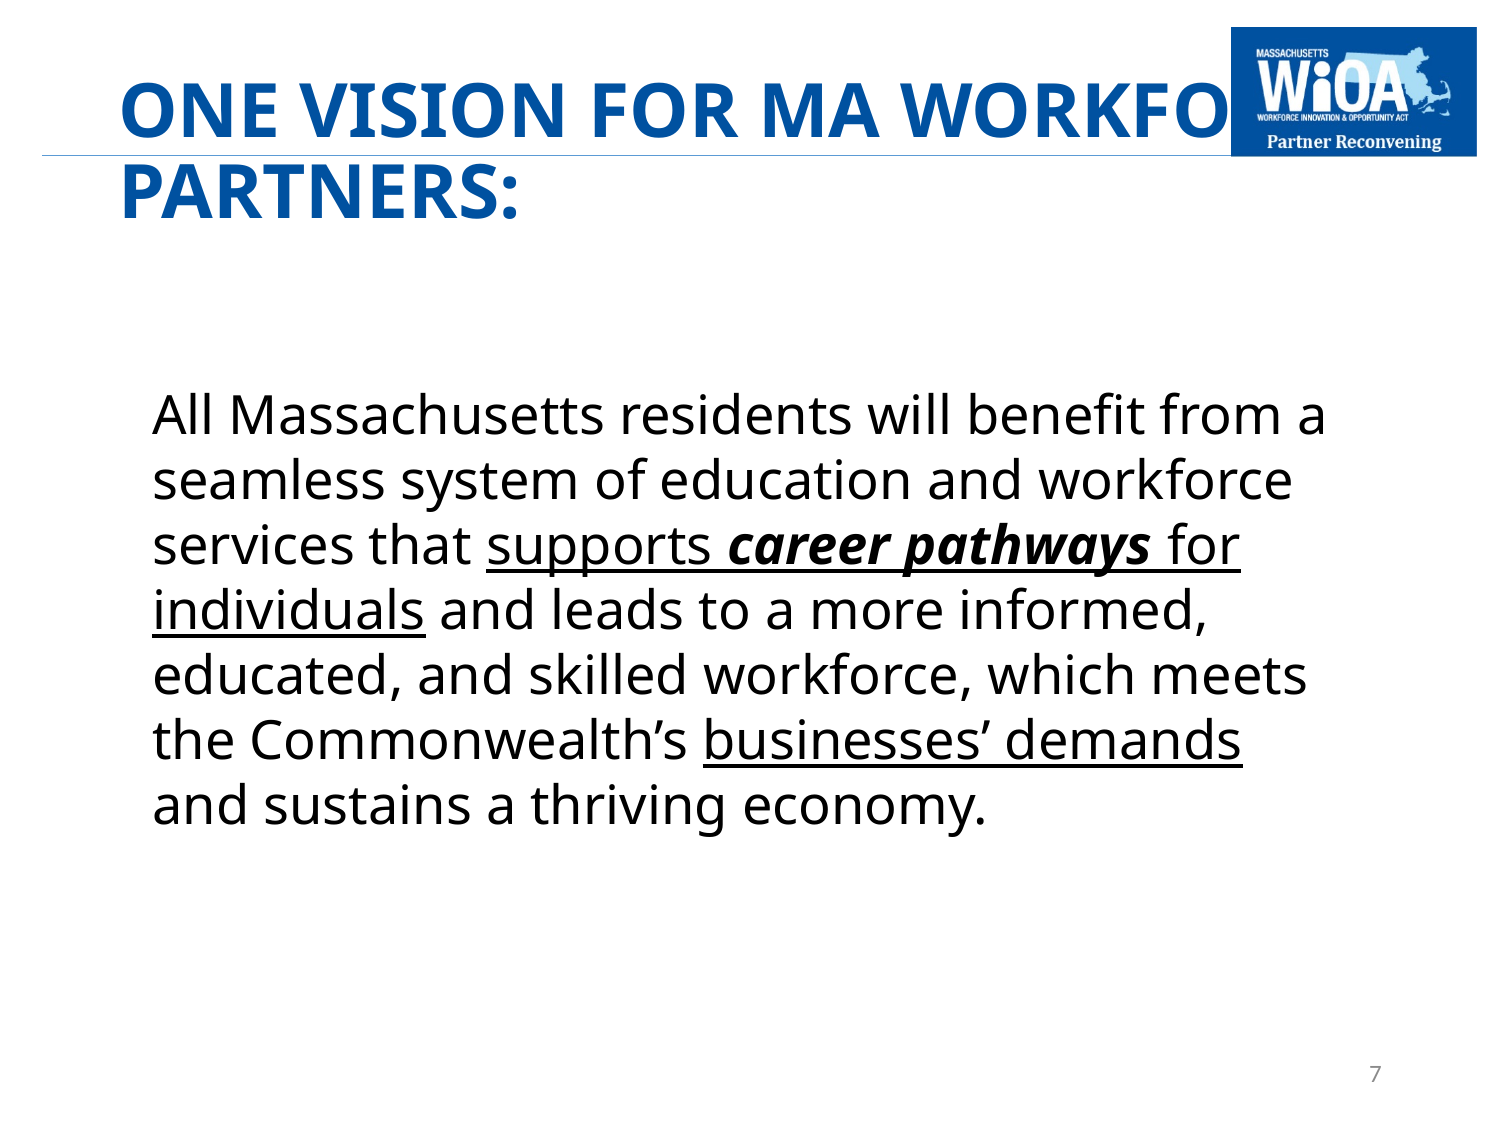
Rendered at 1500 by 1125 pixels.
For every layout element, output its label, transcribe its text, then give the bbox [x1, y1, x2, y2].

slide_number 7 [1059, 1042, 1397, 1103]
text_box All Massachusetts residents will benefit from a seamless system of education and workforce services that supports career pathways for individuals and leads to a more informed, educated, and skilled workforce, which meets the Commonwealth’s businesses’ demands and sustains a thriving economy. [137, 373, 1363, 843]
list [103, 299, 1397, 1014]
picture [1231, 27, 1477, 157]
title ONE VISION FOR MA WORKFORCE PARTNERS: [103, 156, 1397, 263]
title ONE VISION FOR MA WORKFORCE PARTNERS: [103, 45, 1231, 155]
